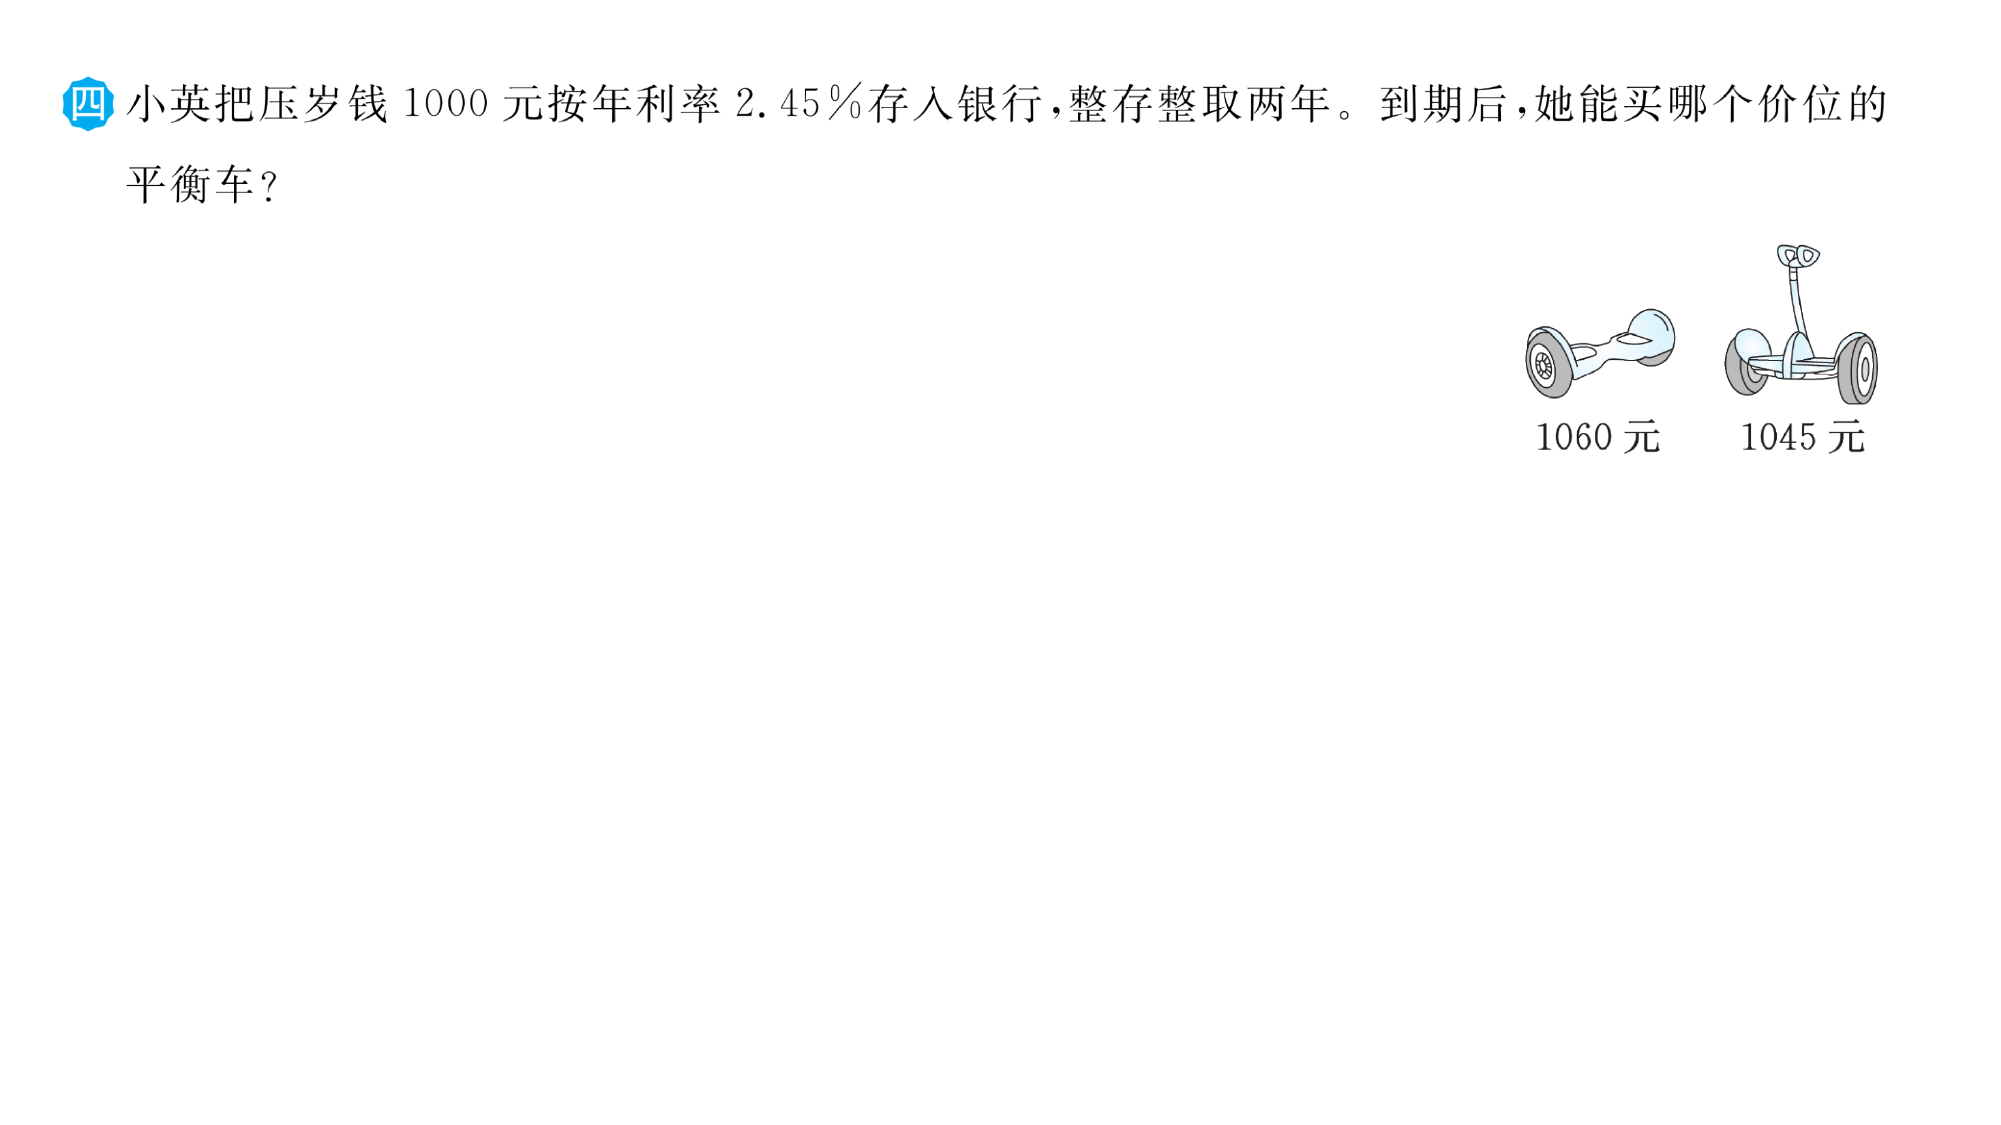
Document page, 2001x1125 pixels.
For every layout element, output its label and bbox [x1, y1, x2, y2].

picture [58, 58, 1949, 460]
